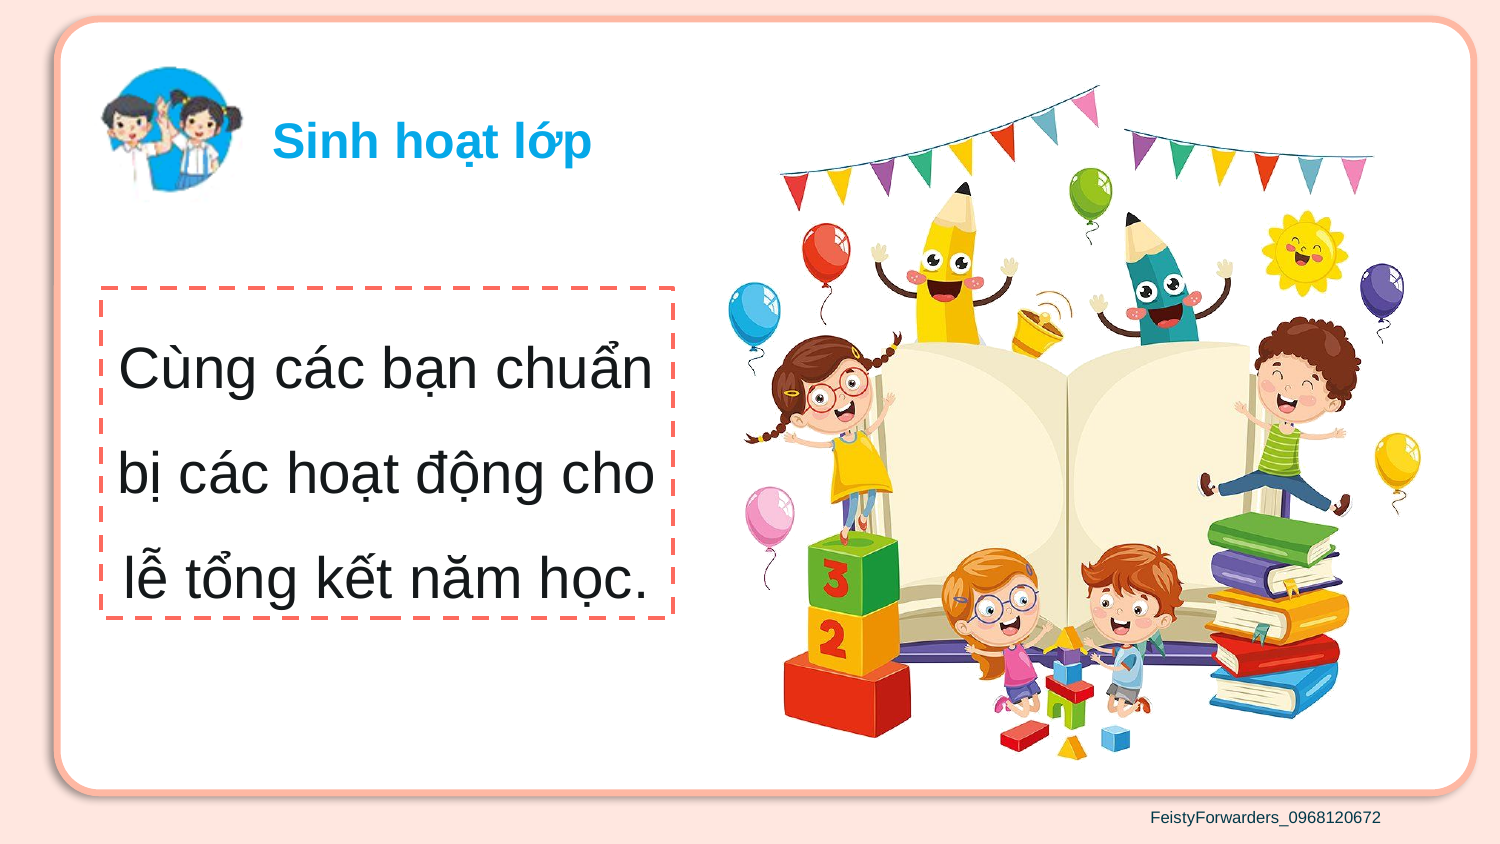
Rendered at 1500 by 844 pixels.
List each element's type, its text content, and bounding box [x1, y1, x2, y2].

picture [1317, 811, 1325, 823]
picture [87, 56, 253, 210]
text_box Cùng các bạn chuẩn bị các hoạt động cho lễ tổng kết năm học. [99, 286, 675, 620]
text_box Sinh hoạt lớp [258, 94, 643, 176]
picture [1182, 812, 1188, 821]
picture [1337, 811, 1342, 820]
picture [703, 51, 1444, 792]
picture [1248, 811, 1254, 823]
picture [1233, 814, 1240, 820]
